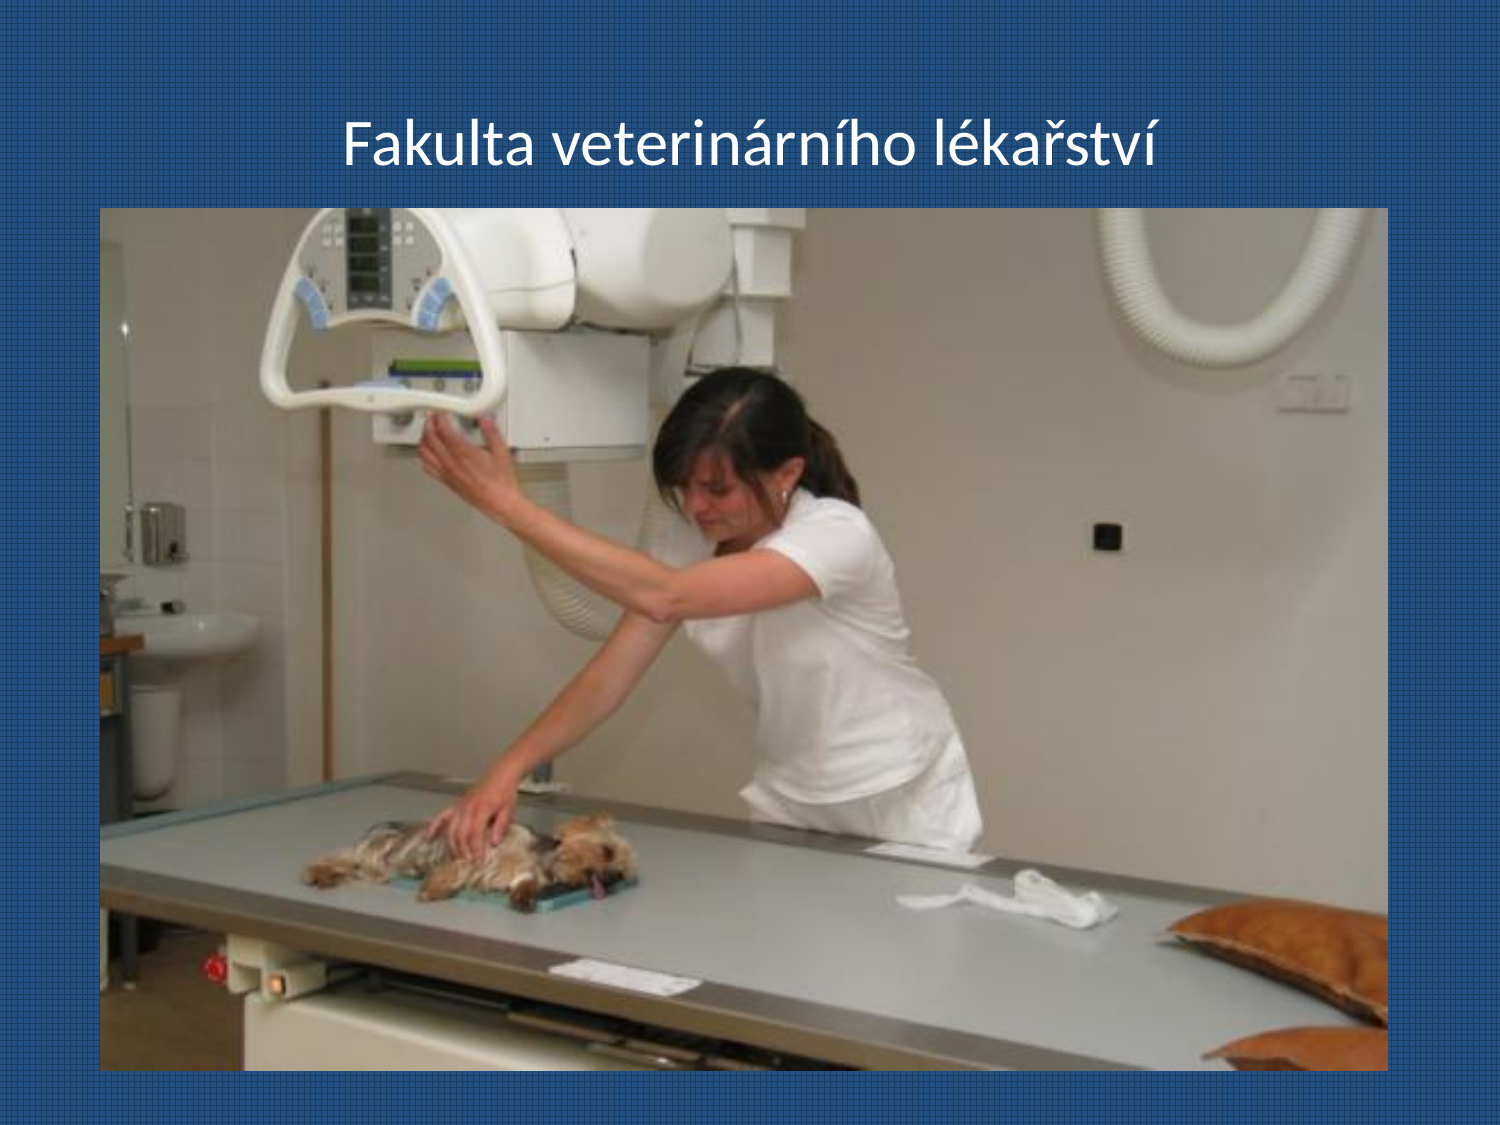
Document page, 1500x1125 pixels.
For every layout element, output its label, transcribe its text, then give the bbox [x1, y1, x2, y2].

title Fakulta veterinárního lékařství [75, 45, 1425, 233]
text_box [100, 207, 1389, 1071]
